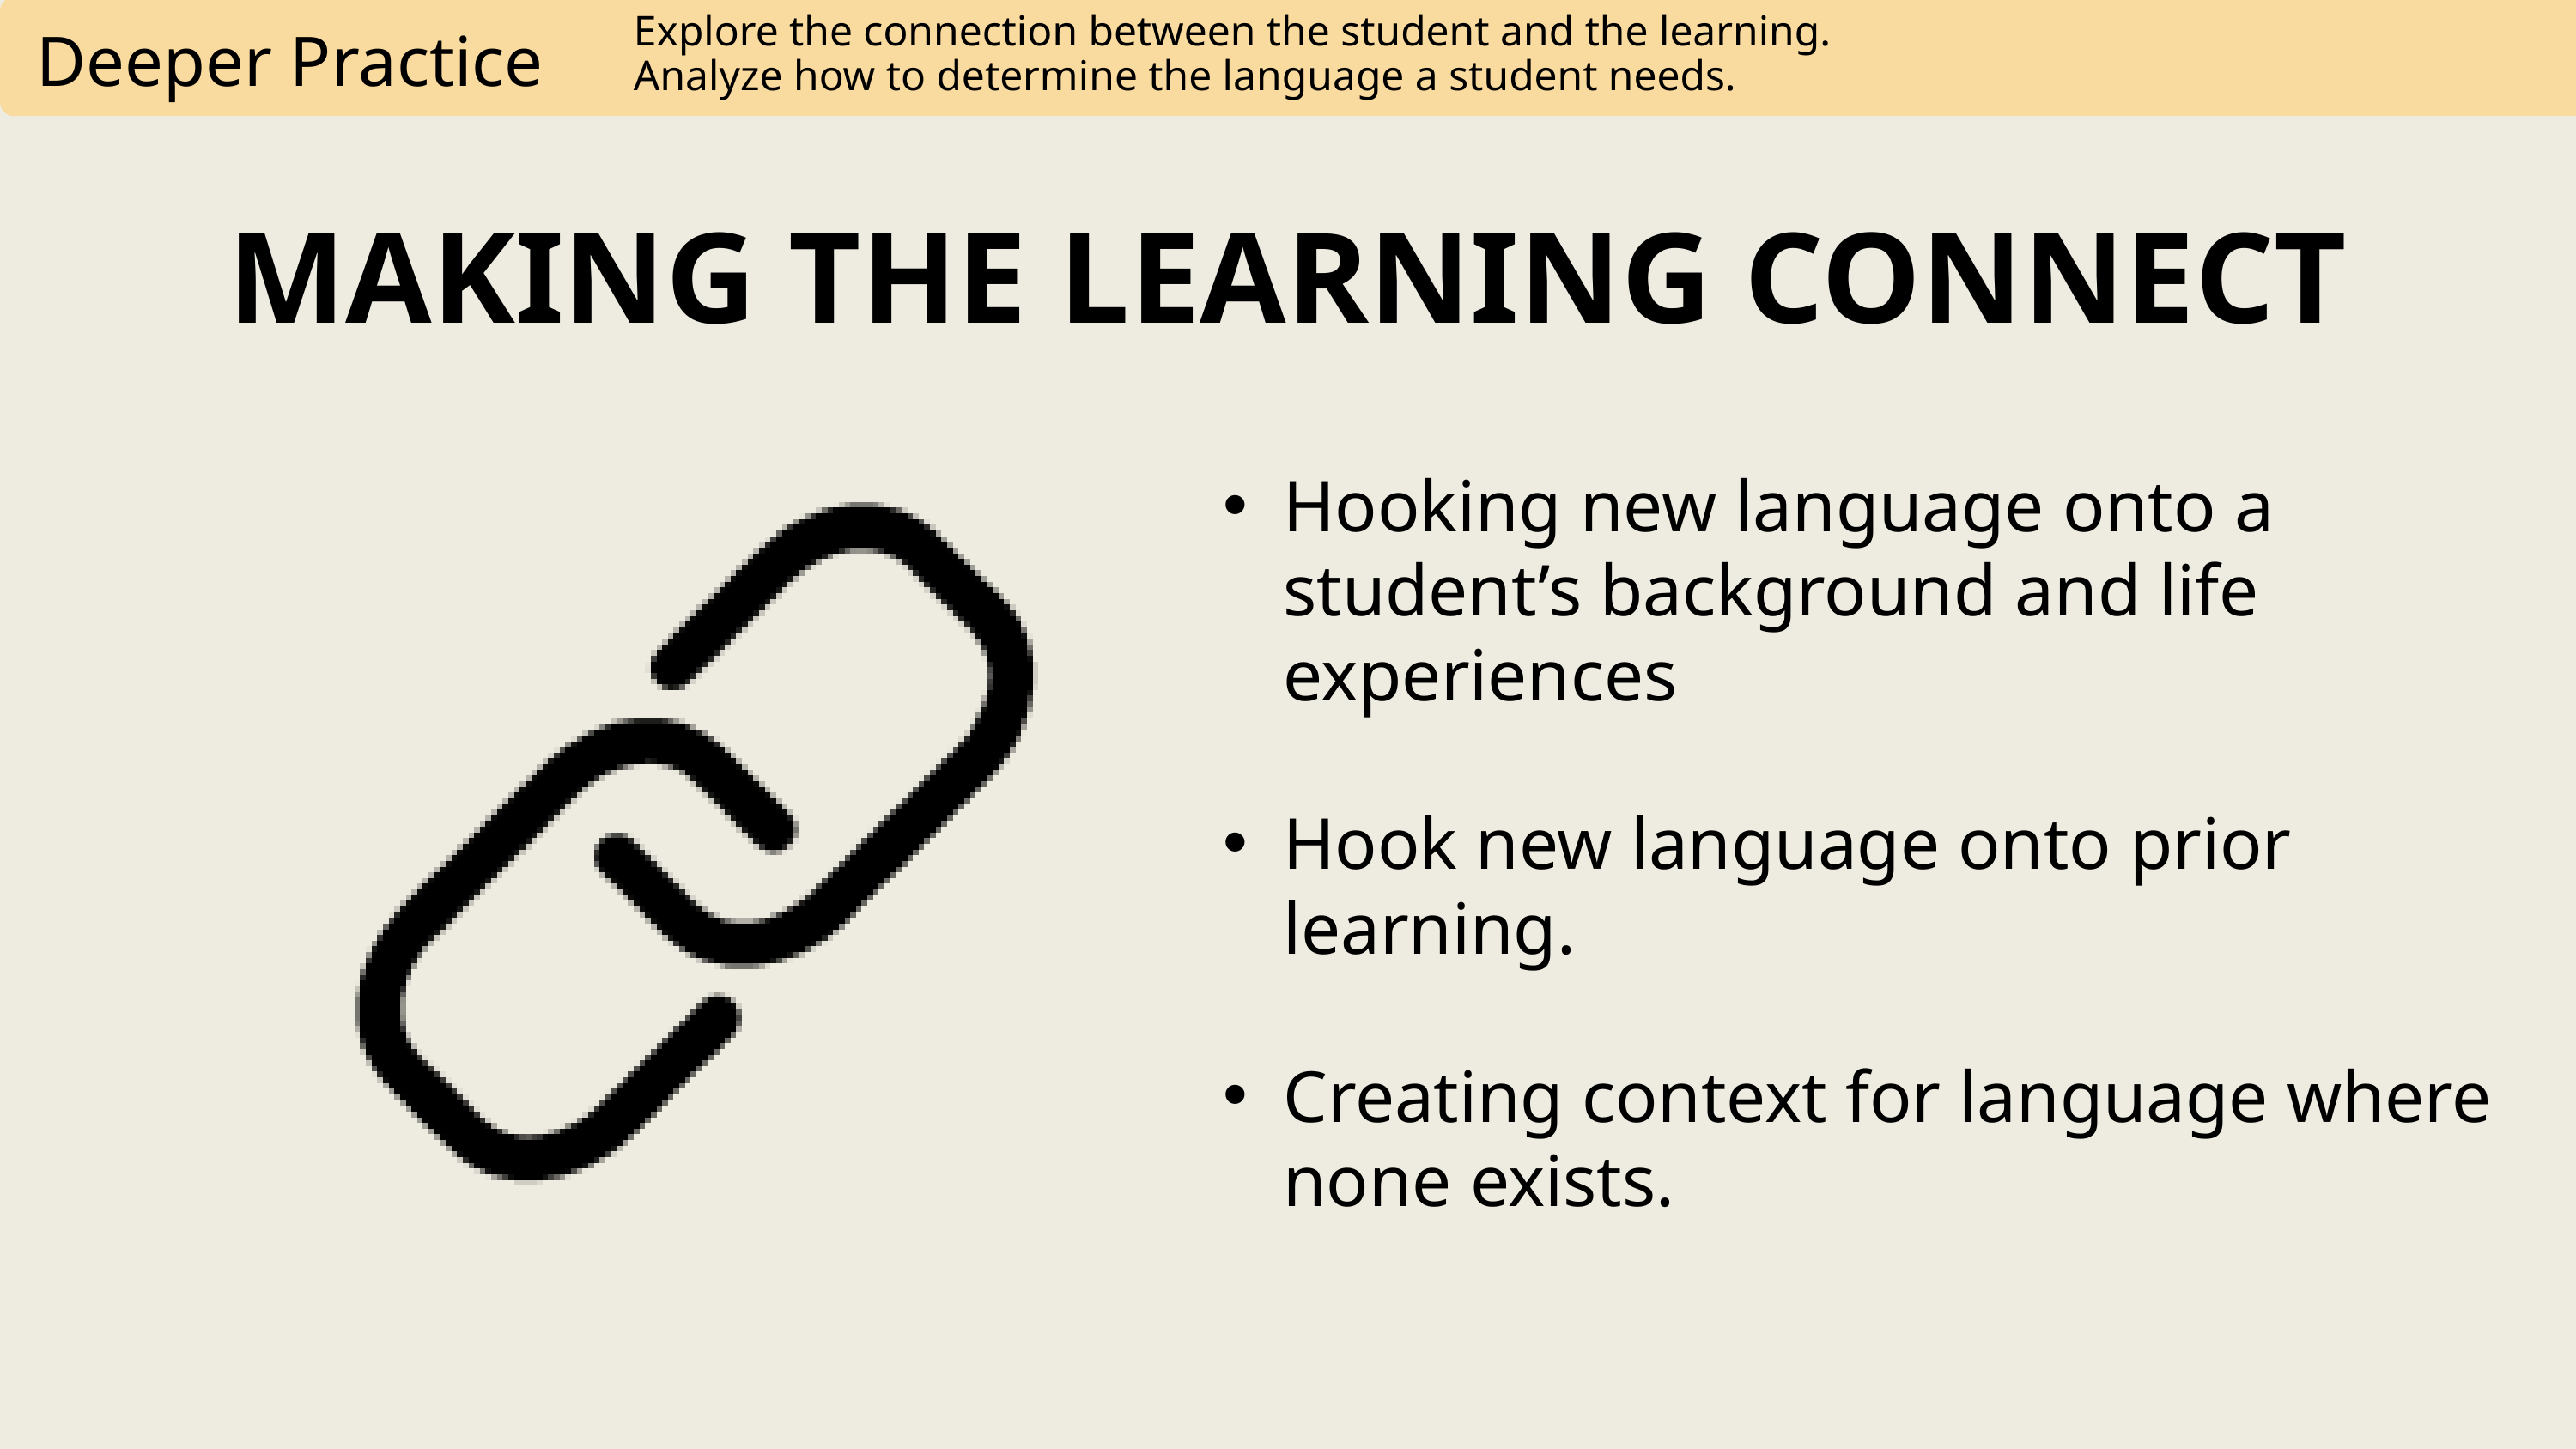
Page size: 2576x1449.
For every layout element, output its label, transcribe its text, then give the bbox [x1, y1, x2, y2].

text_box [0, 0, 2576, 117]
text_box [343, 491, 1050, 1197]
text_box MAKING THE LEARNING CONNECT [68, 222, 2508, 349]
text_box Hooking new language onto a student’s background and life experiences Hook new language onto prior learning. Creating context for language where none exists. [1163, 461, 2508, 1222]
